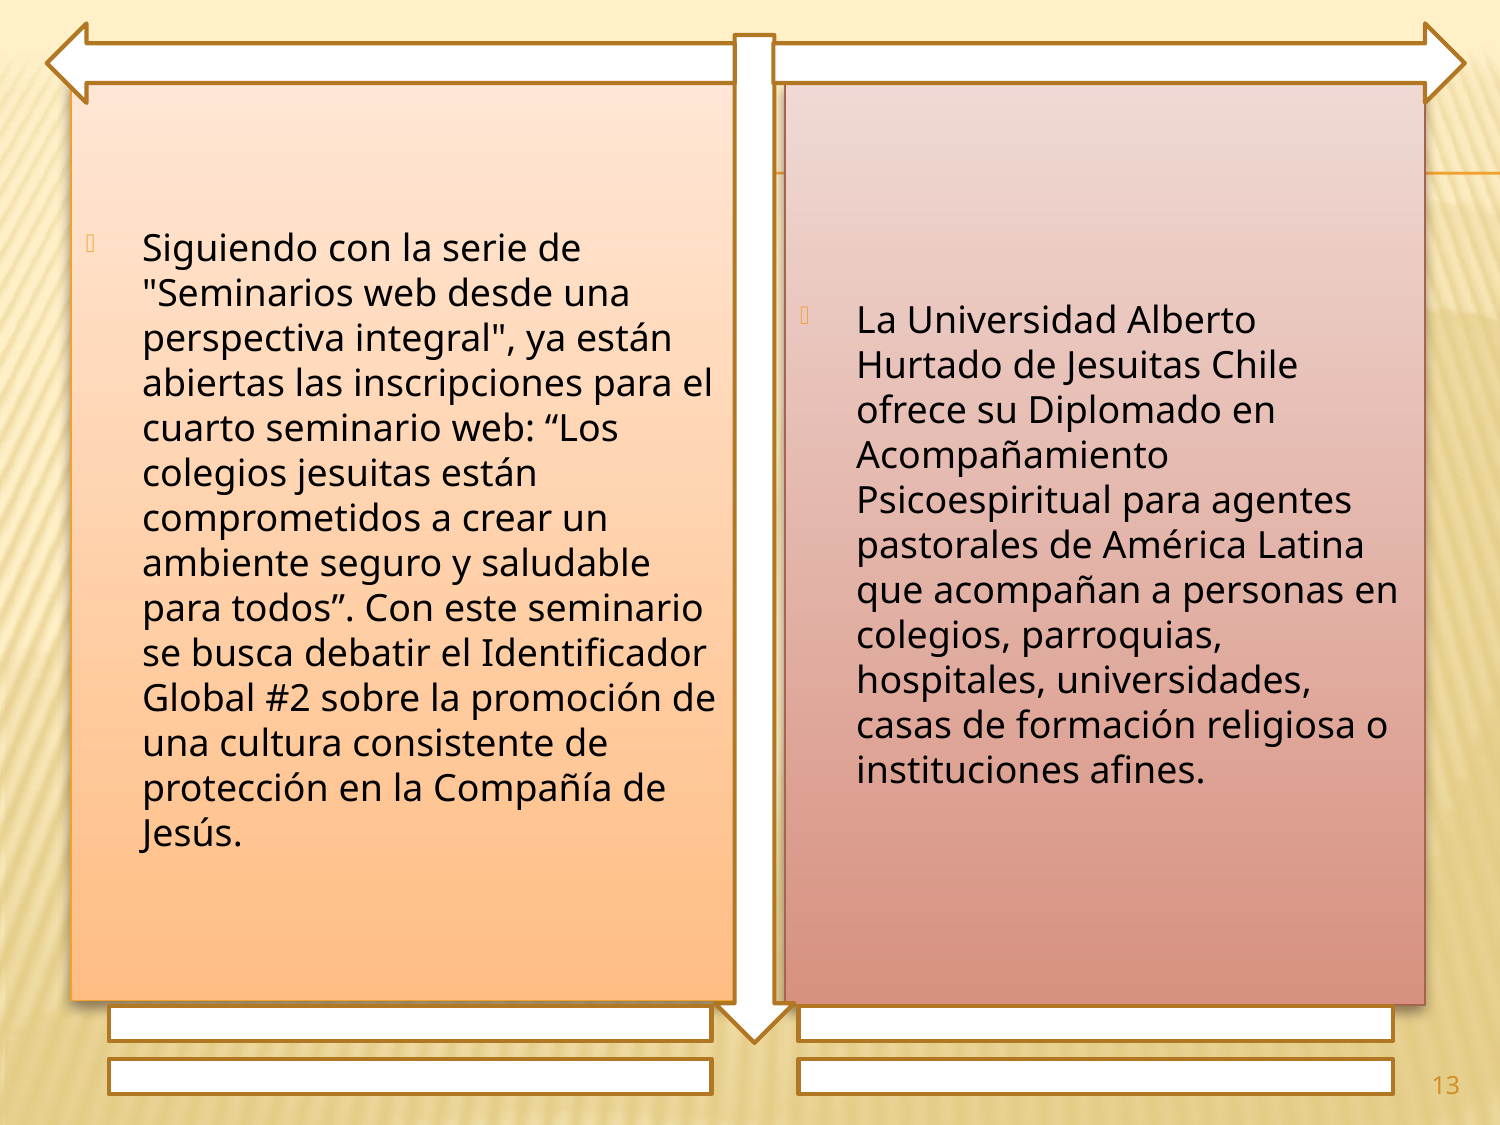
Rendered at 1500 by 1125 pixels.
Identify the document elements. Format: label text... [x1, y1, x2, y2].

text_box [44, 21, 737, 105]
text_box [107, 1004, 714, 1043]
list La Universidad Alberto Hurtado de Jesuitas Chile ofrece su Diplomado en Acompañamiento Psicoespiritual para agentes pastorales de América Latina que acompañan a personas en colegios, parroquias, hospitales, universidades, casas de formación religiosa o instituciones afines. [784, 86, 1426, 1006]
list Siguiendo con la serie de "Seminarios web desde una perspectiva integral", ya están abiertas las inscripciones para el cuarto seminario web: “Los colegios jesuitas están comprometidos a crear un ambiente seguro y saludable para todos”. Con este seminario se busca debatir el Identificador Global #2 sobre la promoción de una cultura consistente de protección en la Compañía de Jesús. [70, 86, 732, 1001]
text_box [796, 1004, 1395, 1043]
text_box [796, 1057, 1395, 1096]
slide_number 13 [1350, 1062, 1475, 1103]
text_box [771, 21, 1467, 105]
text_box [107, 1057, 714, 1096]
text_box [712, 32, 797, 1046]
